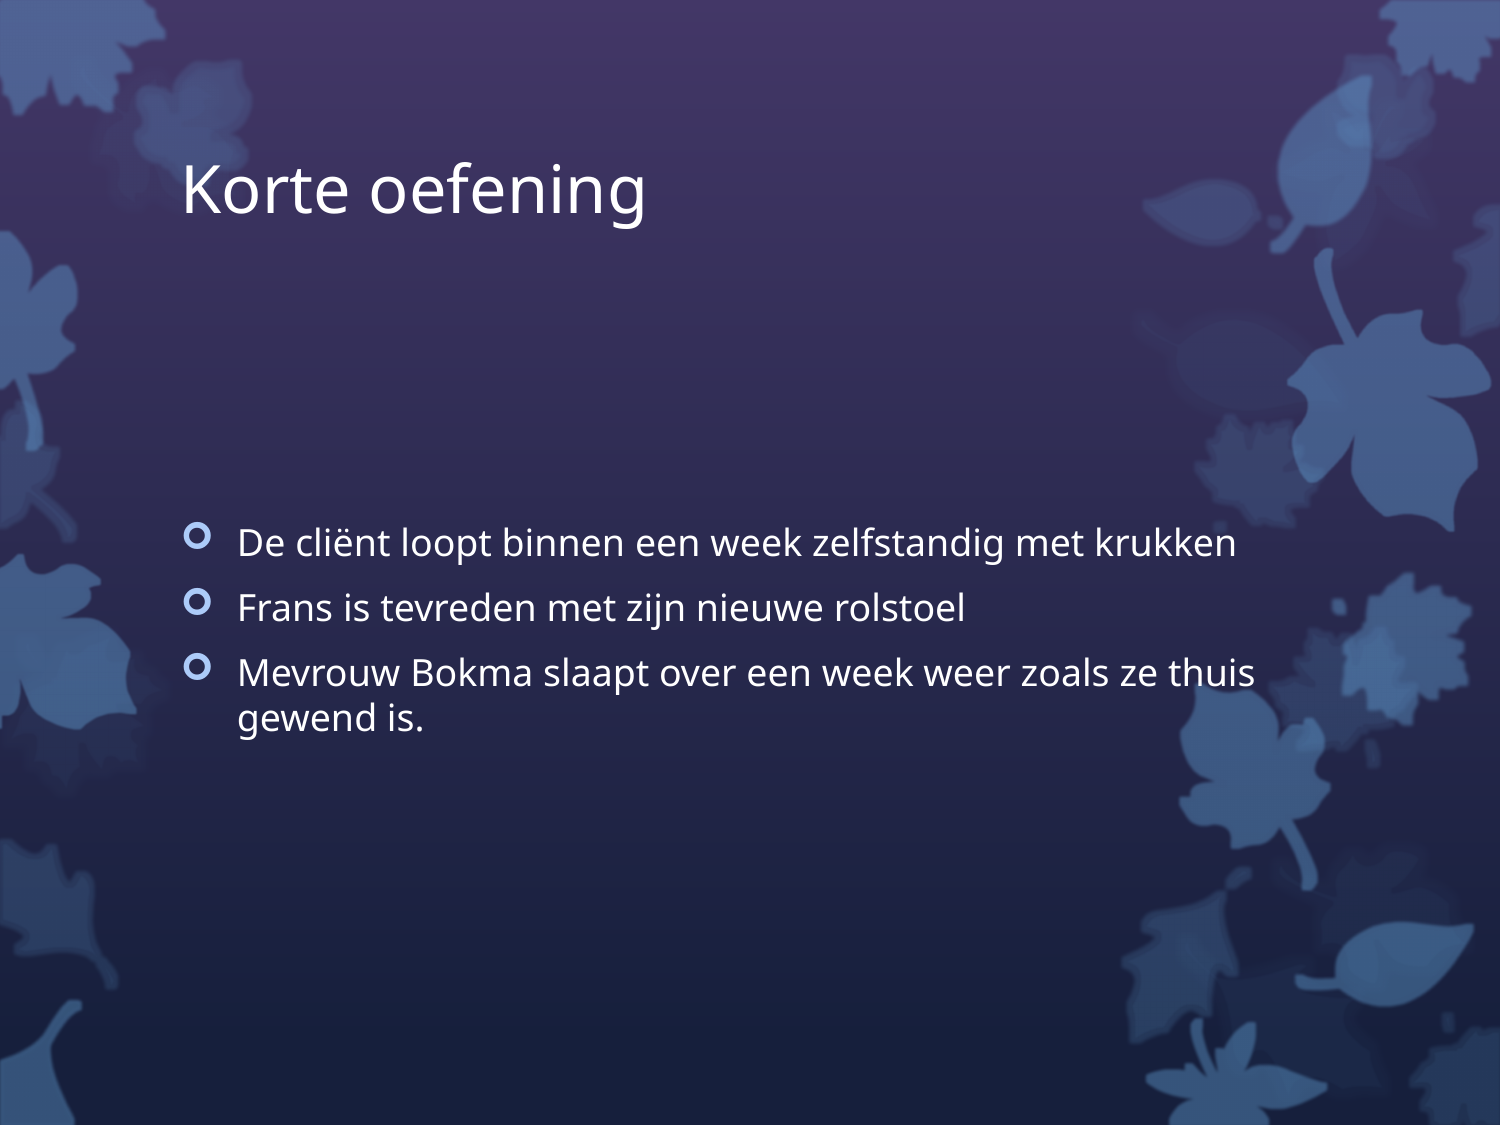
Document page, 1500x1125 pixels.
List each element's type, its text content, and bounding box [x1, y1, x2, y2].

title Korte oefening [165, 110, 1335, 263]
list De cliënt loopt binnen een week zelfstandig met krukken Frans is tevreden met zijn nieuwe rolstoel Mevrouw Bokma slaapt over een week weer zoals ze thuis gewend is. [165, 296, 1335, 962]
